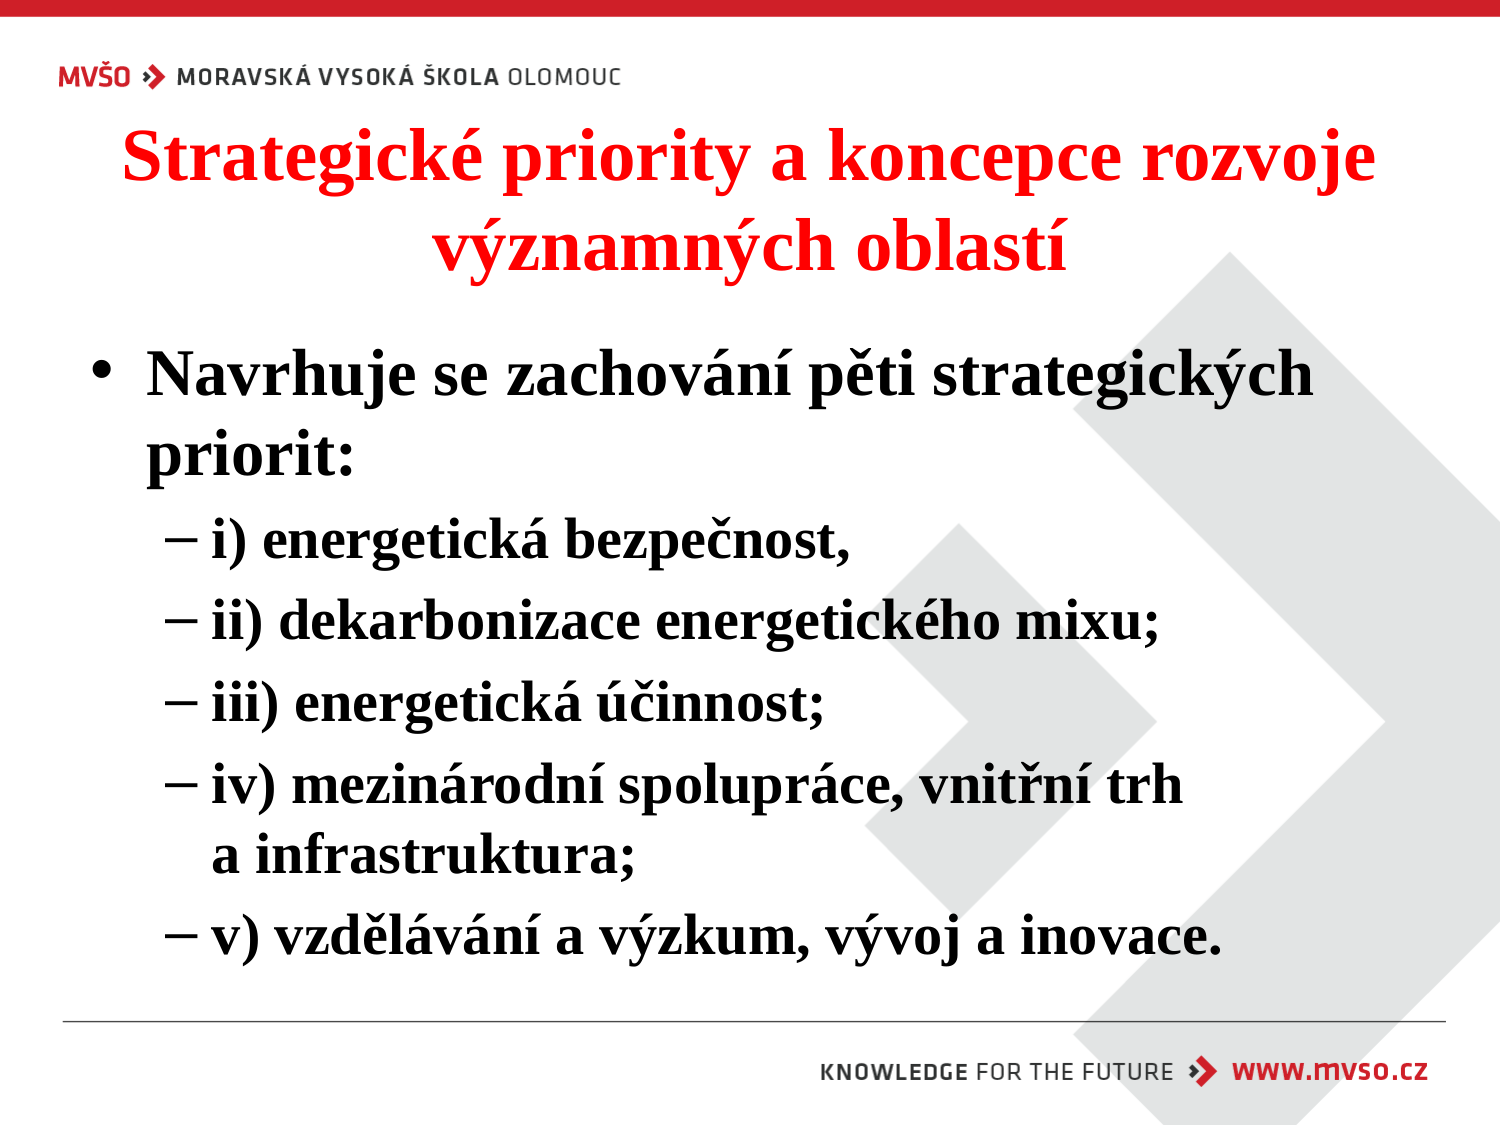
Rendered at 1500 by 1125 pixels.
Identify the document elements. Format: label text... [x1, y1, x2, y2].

picture [0, 0, 1500, 1125]
title Strategické priority a koncepce rozvoje významných oblastí [75, 101, 1425, 289]
list Navrhuje se zachování pěti strategických priorit: i) energetická bezpečnost, ii) dekarbonizace energetického mixu; iii) energetická účinnost; iv) mezinárodní spolupráce, vnitřní trh a infrastruktura; v) vzdělávání a výzkum, vývoj a inovace. [75, 320, 1425, 1005]
